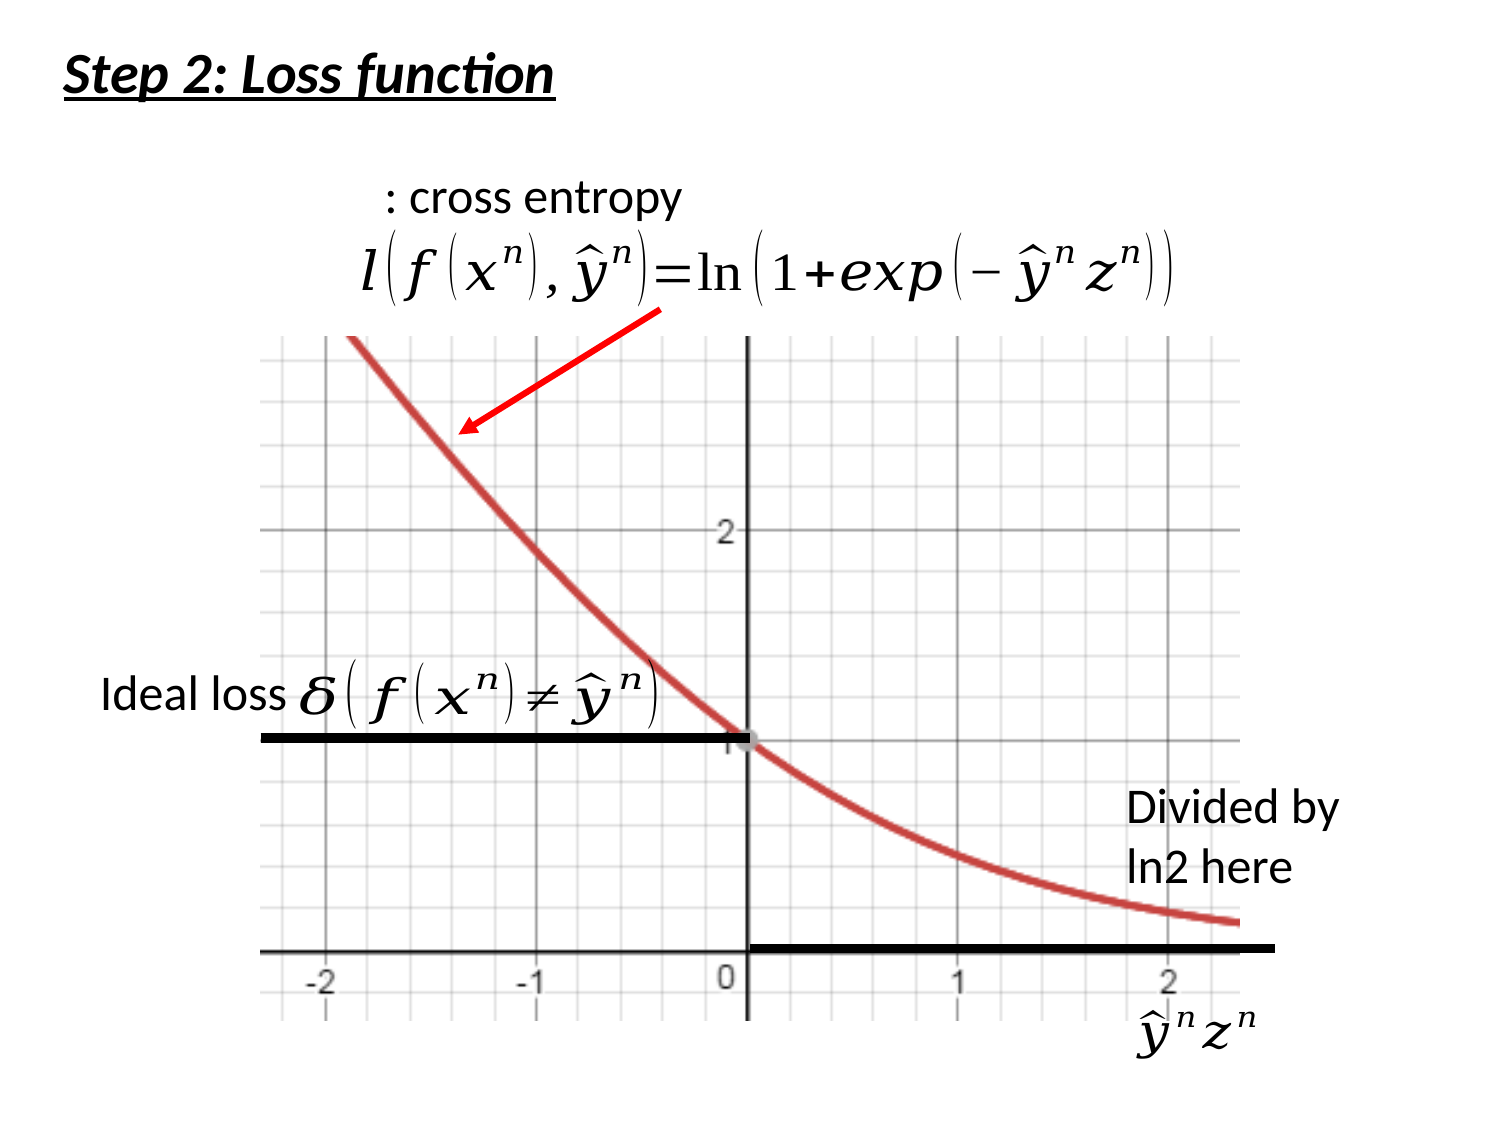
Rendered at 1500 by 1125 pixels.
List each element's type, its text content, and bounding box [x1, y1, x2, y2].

text_box Ideal loss [85, 653, 260, 728]
text_box Step 2: Loss function [48, 27, 571, 113]
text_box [458, 309, 661, 435]
text_box Divided by ln2 here [1240, 766, 1403, 902]
picture [260, 336, 1240, 1021]
